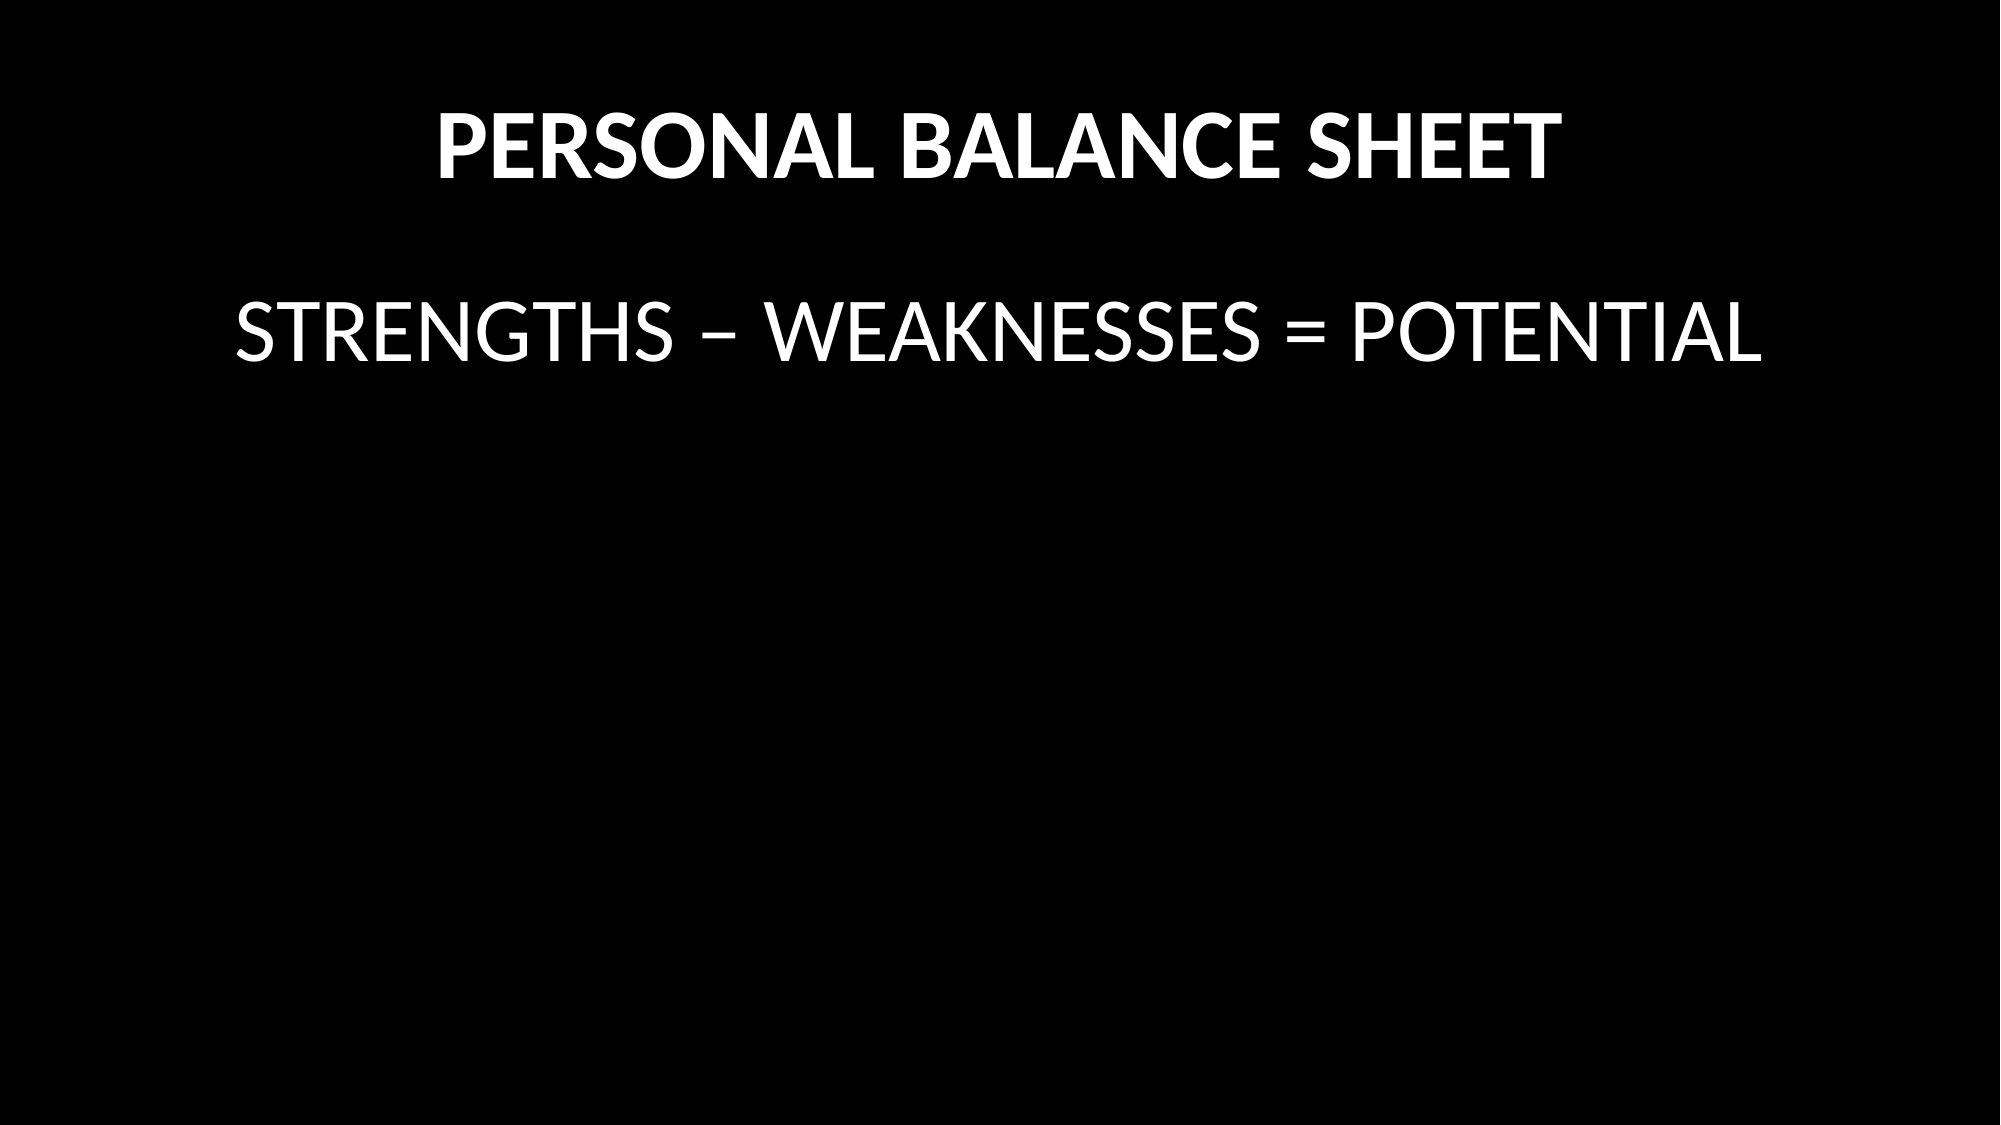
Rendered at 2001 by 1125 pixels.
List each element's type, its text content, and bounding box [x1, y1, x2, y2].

list STRENGTHS – WEAKNESSES = POTENTIAL [99, 262, 1900, 1005]
title PERSONAL BALANCE SHEET [99, 45, 1900, 233]
